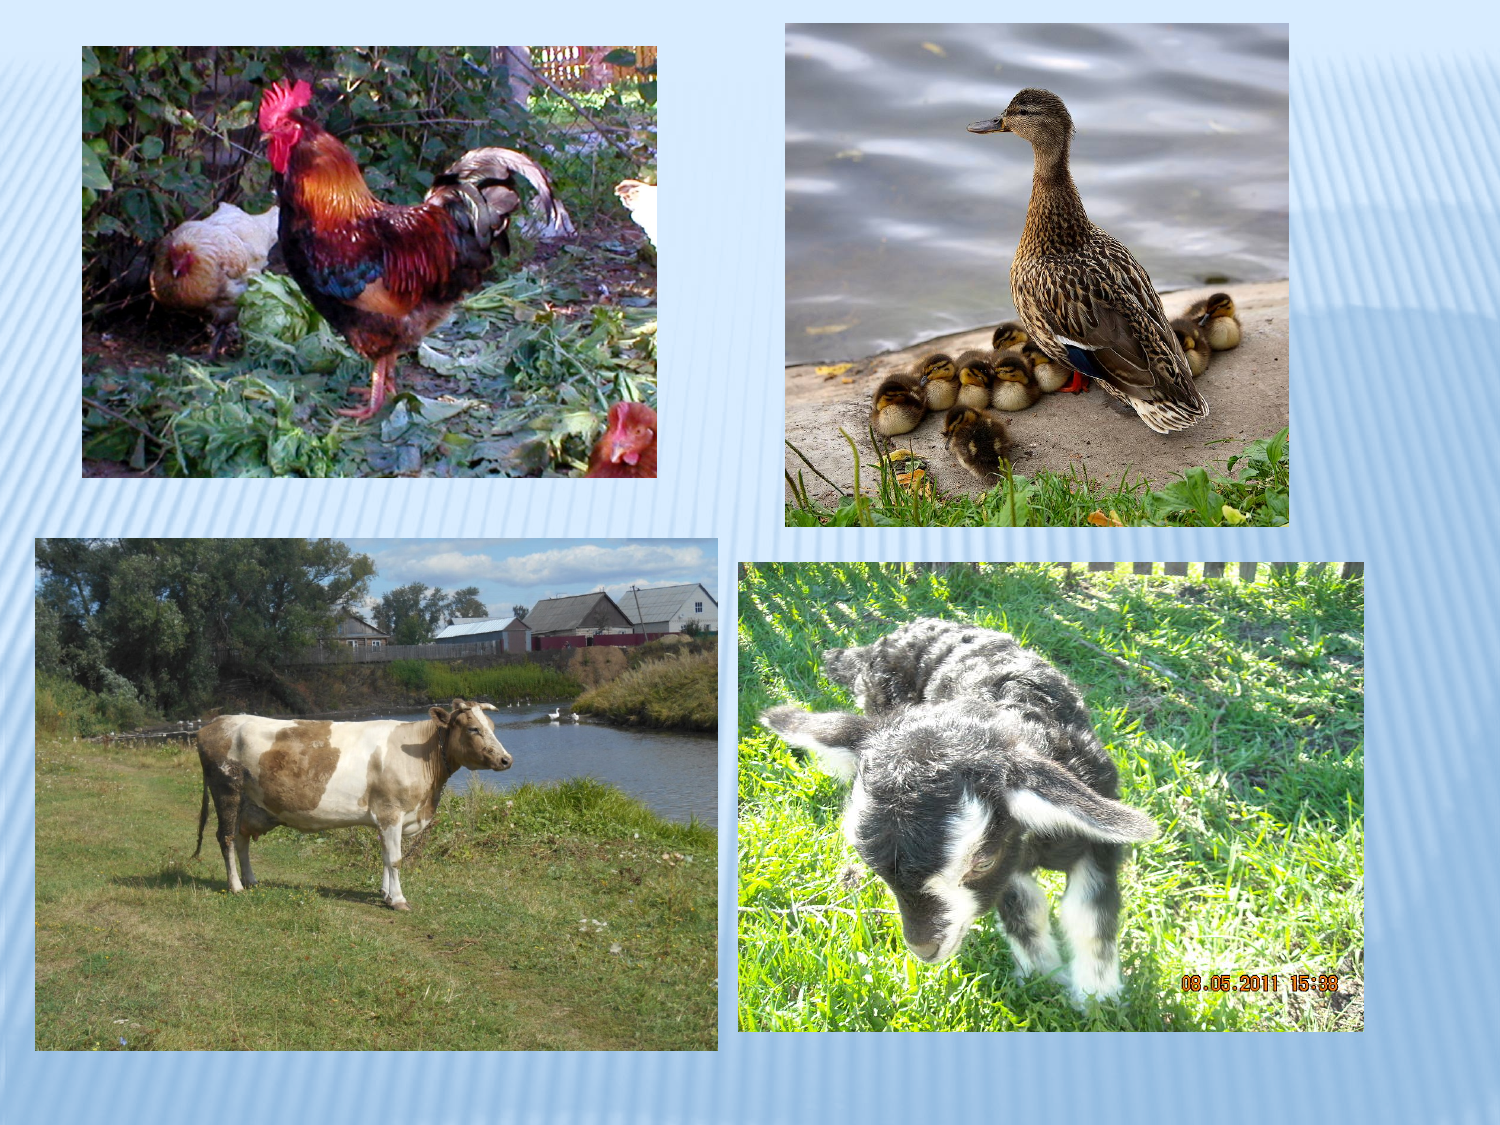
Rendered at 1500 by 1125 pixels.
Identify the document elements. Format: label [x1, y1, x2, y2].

picture [81, 46, 657, 478]
picture [737, 562, 1364, 1032]
picture [34, 538, 718, 1052]
picture [784, 23, 1290, 528]
